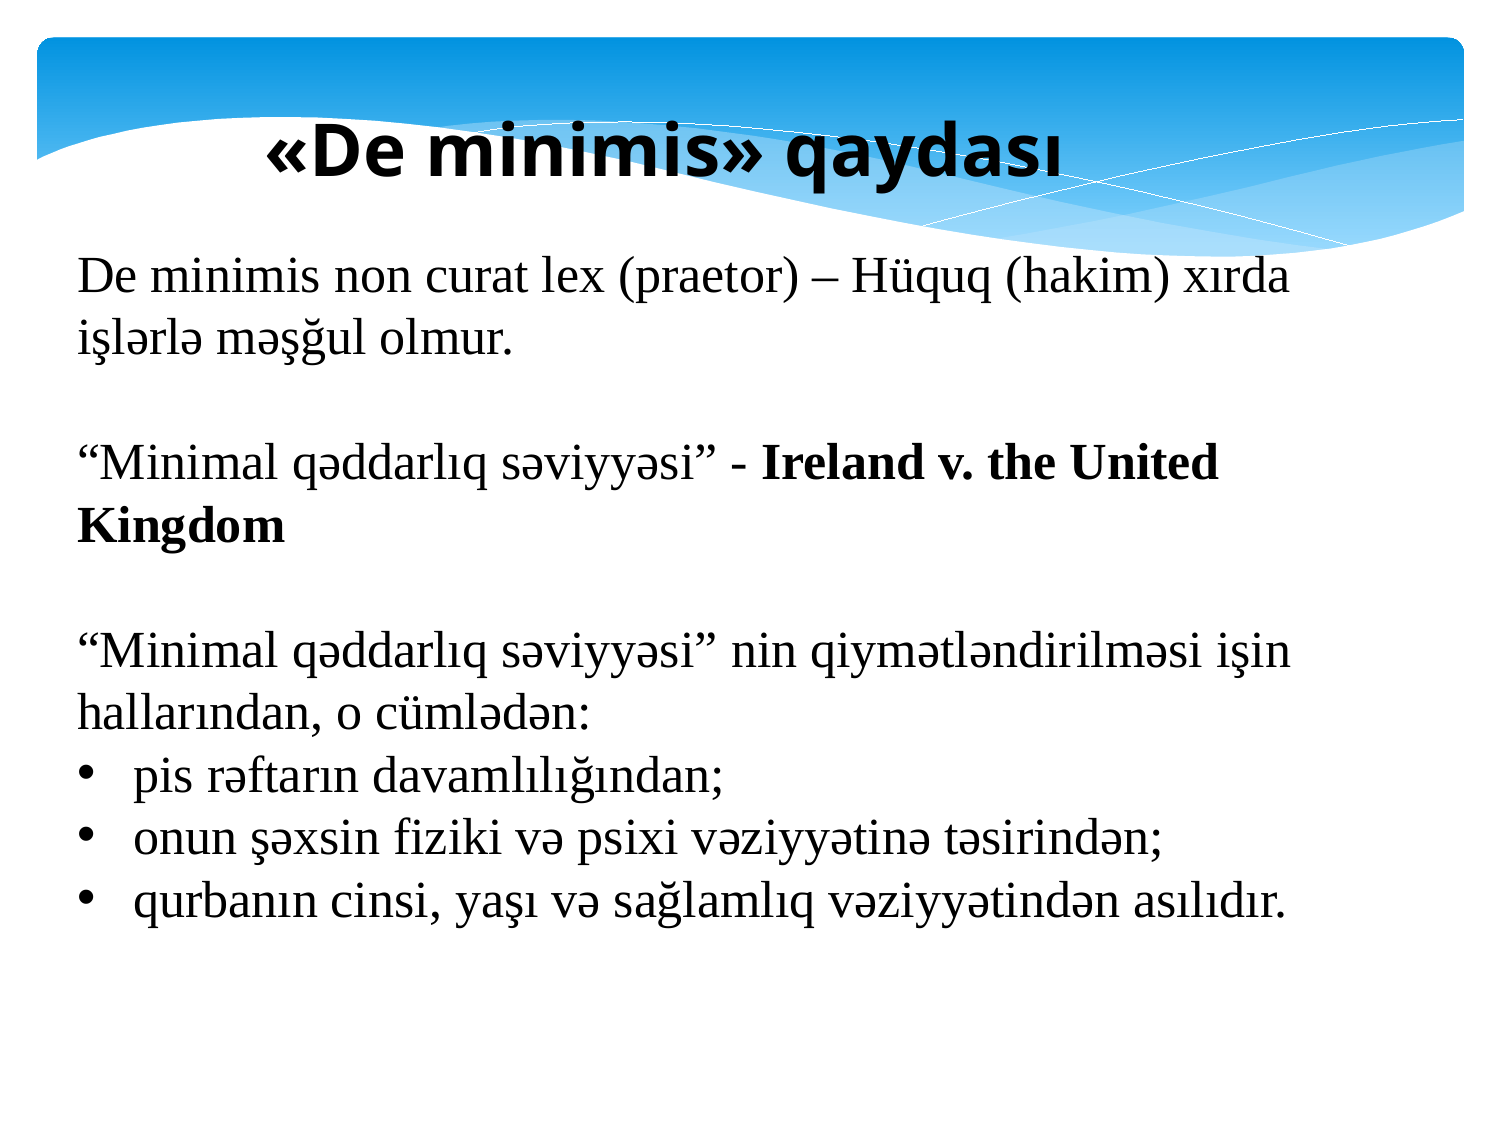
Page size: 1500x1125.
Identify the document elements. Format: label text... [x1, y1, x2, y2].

text_box De minimis non curat lex (praetor) – Hüquq (hakim) xırda işlərlə məşğul olmur. “Minimal qəddarlıq səviyyəsi” - Ireland v. the United Kingdom “Minimal qəddarlıq səviyyəsi” nin qiymətləndirilməsi işin hallarından, o cümlədən: pis rəftarın davamlılığından; onun şəxsin fiziki və psixi vəziyyətinə təsirindən; qurbanın cinsi, yaşı və sağlamlıq vəziyyətindən asılıdır. [62, 232, 1445, 1115]
text_box «De minimis» qaydası [231, 96, 1098, 199]
